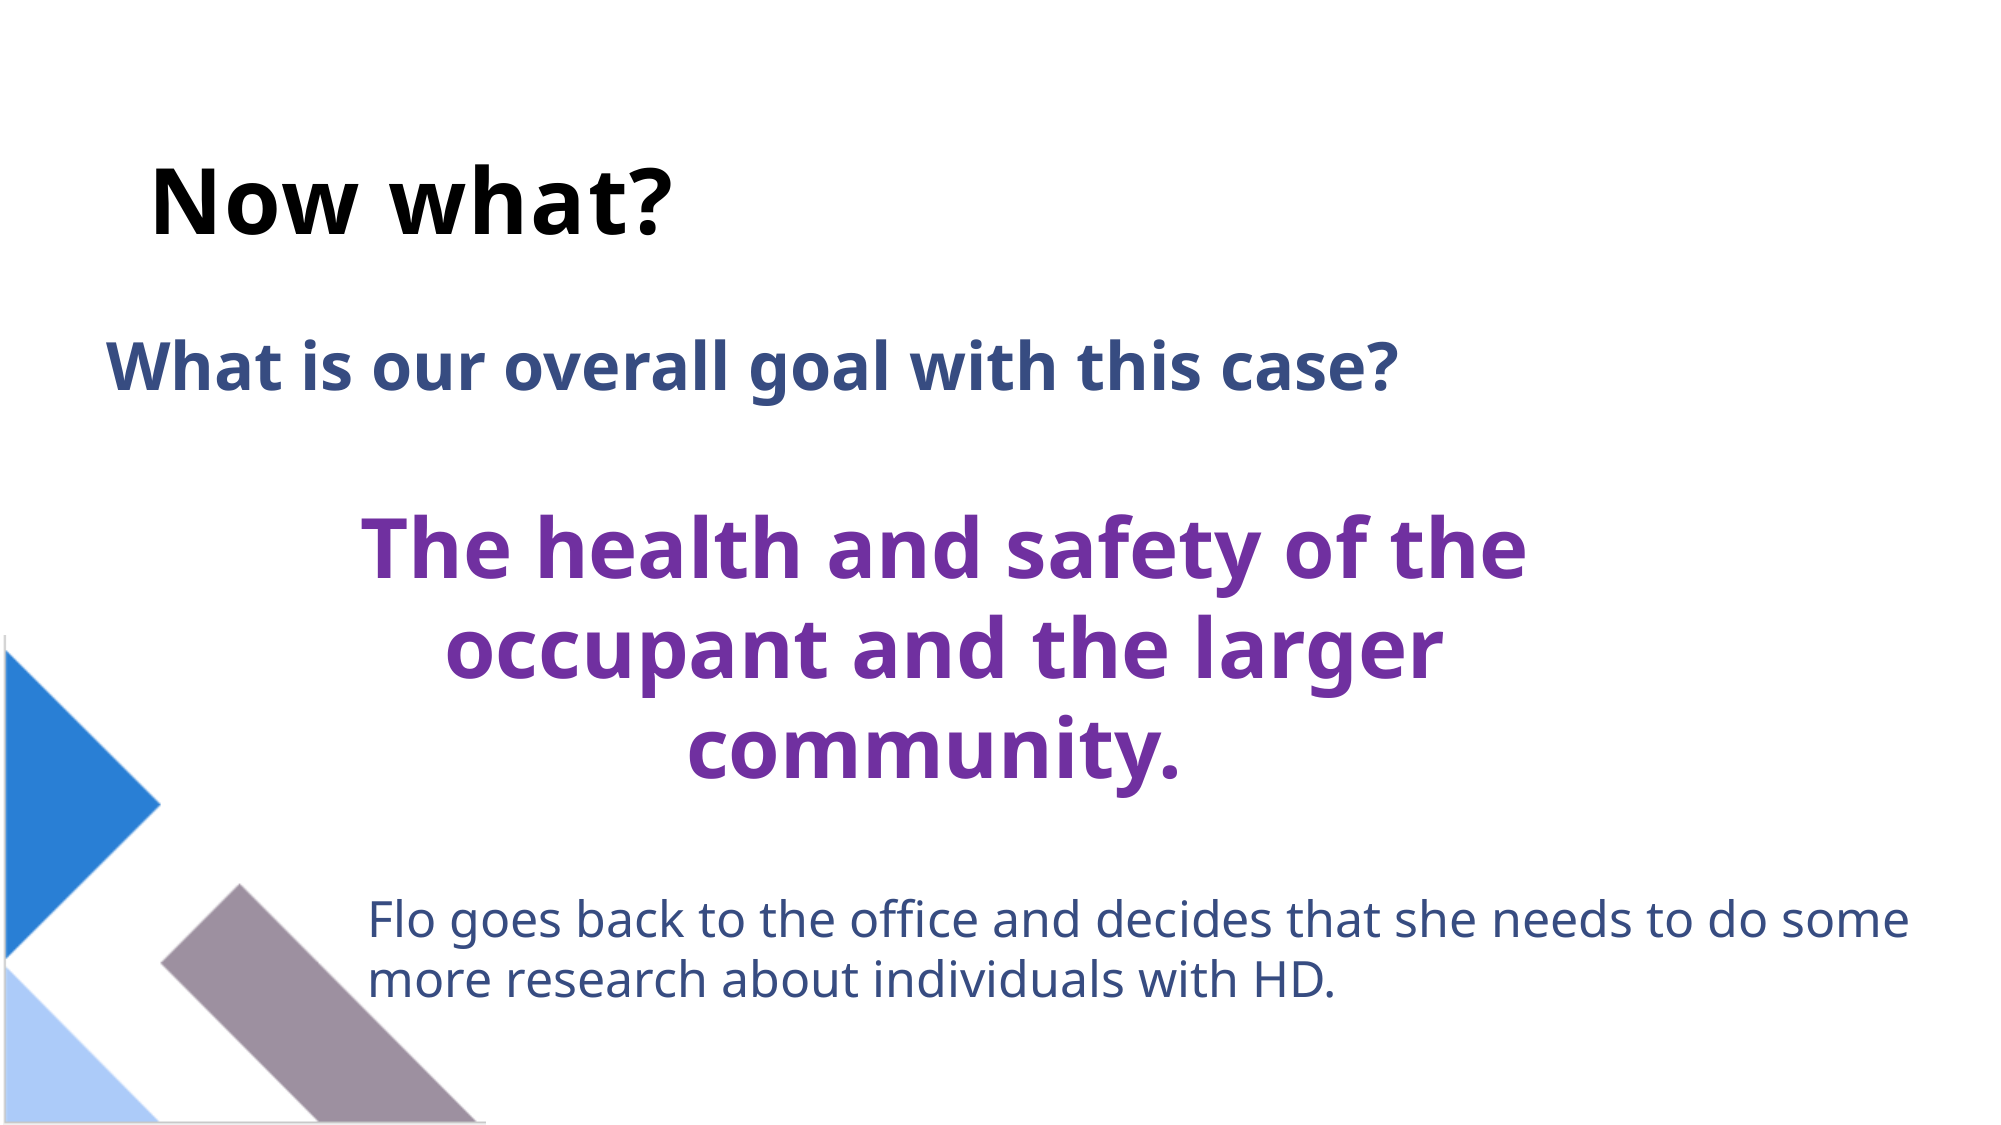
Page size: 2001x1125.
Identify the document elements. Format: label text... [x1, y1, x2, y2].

text_box What is our overall goal with this case? [91, 316, 1415, 472]
text_box The health and safety of the occupant and the larger community. [341, 487, 1550, 863]
text_box Flo goes back to the office and decides that she needs to do some more research about individuals with HD. [486, 880, 1940, 1076]
title Now what? [133, 99, 1522, 317]
picture [2, 635, 486, 1125]
